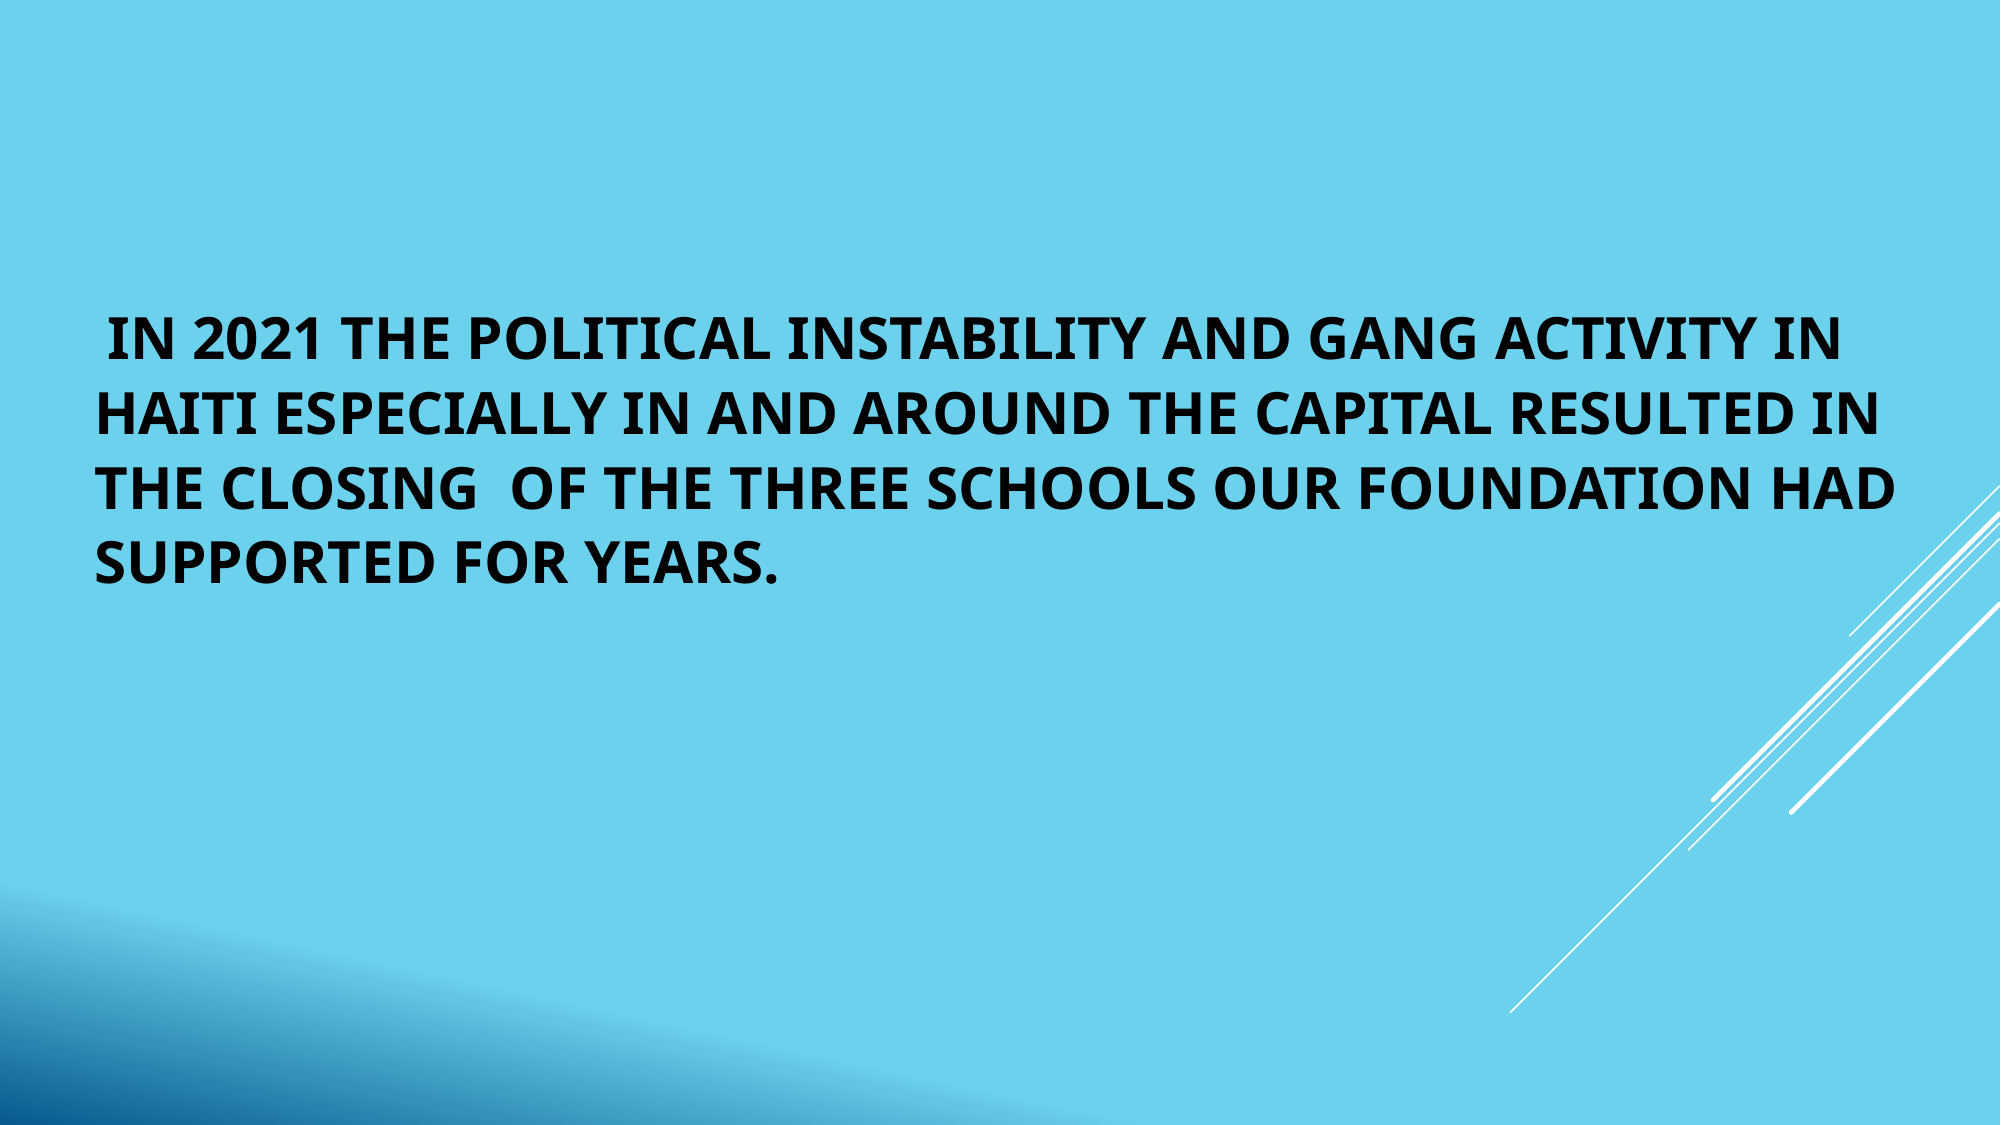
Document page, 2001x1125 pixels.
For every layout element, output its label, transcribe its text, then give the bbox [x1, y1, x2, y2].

text_box IN 2021 THE POLITICAL INSTABILITY AND GANG ACTIVITY IN HAITI ESPECIALLY IN AND AROUND THE CAPITAL RESULTED IN THE CLOSING OF THE THREE SCHOOLS OUR FOUNDATION HAD SUPPORTED FOR YEARS. [79, 289, 1971, 604]
